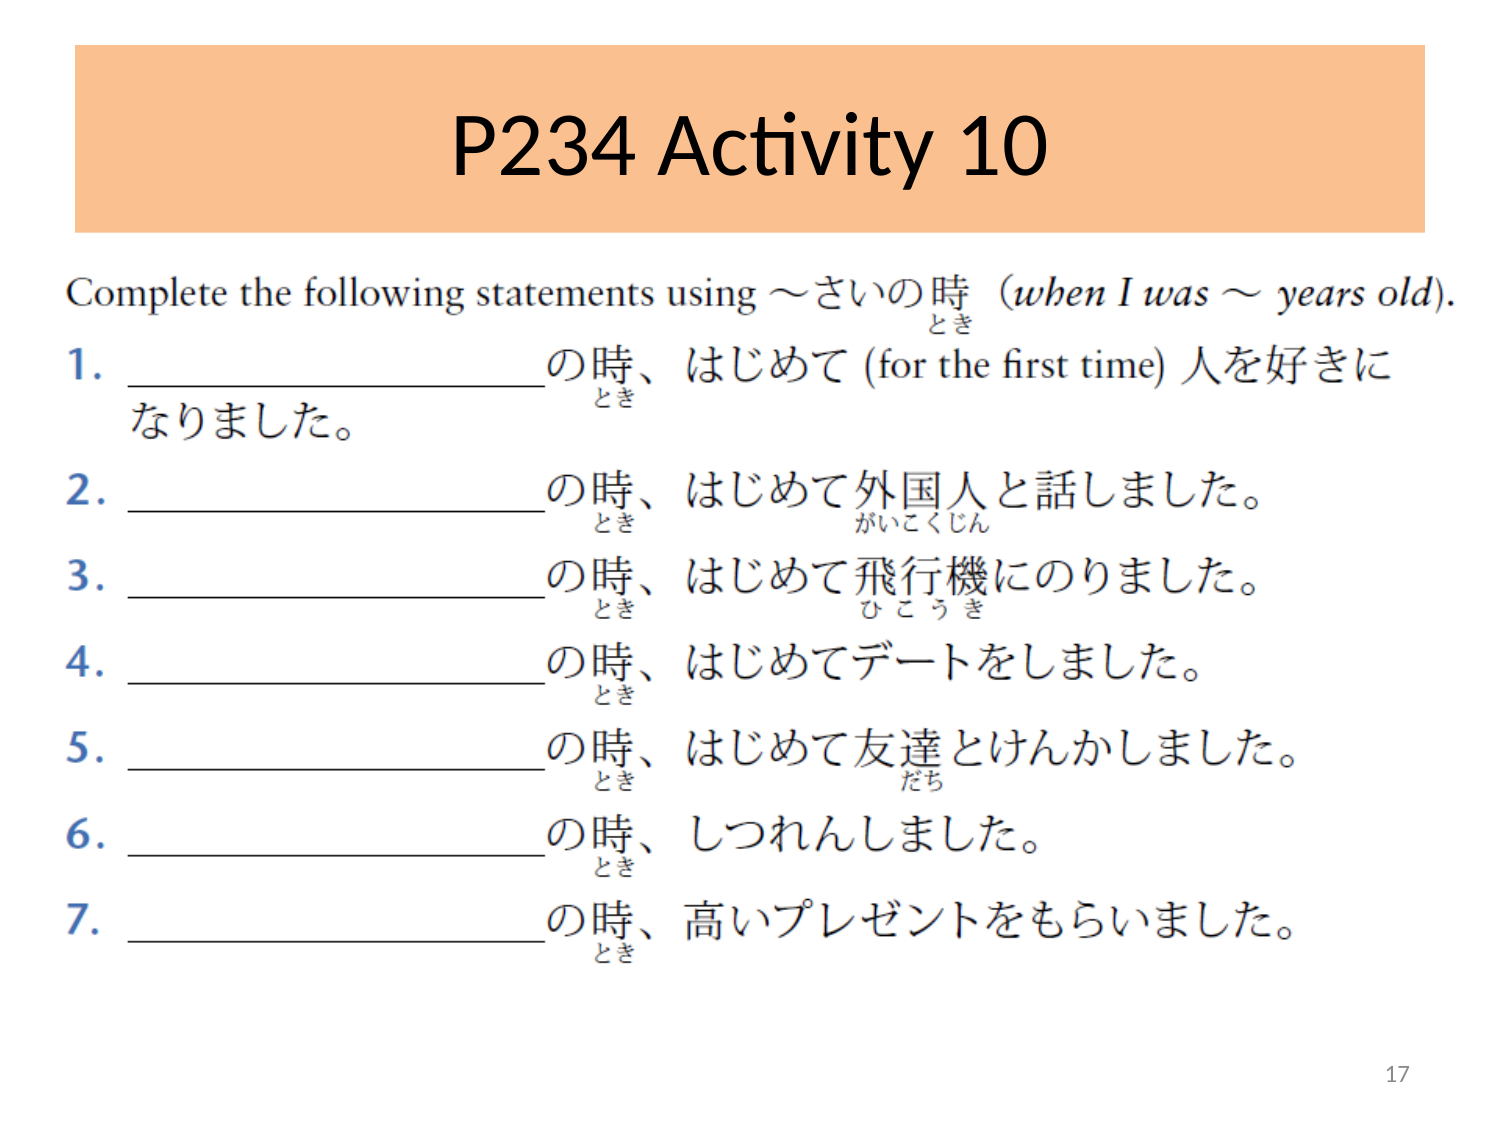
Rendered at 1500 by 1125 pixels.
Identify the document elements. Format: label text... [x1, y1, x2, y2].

title P234 Activity 10 [75, 45, 1425, 233]
slide_number 17 [1074, 1042, 1425, 1103]
picture [27, 267, 1473, 972]
